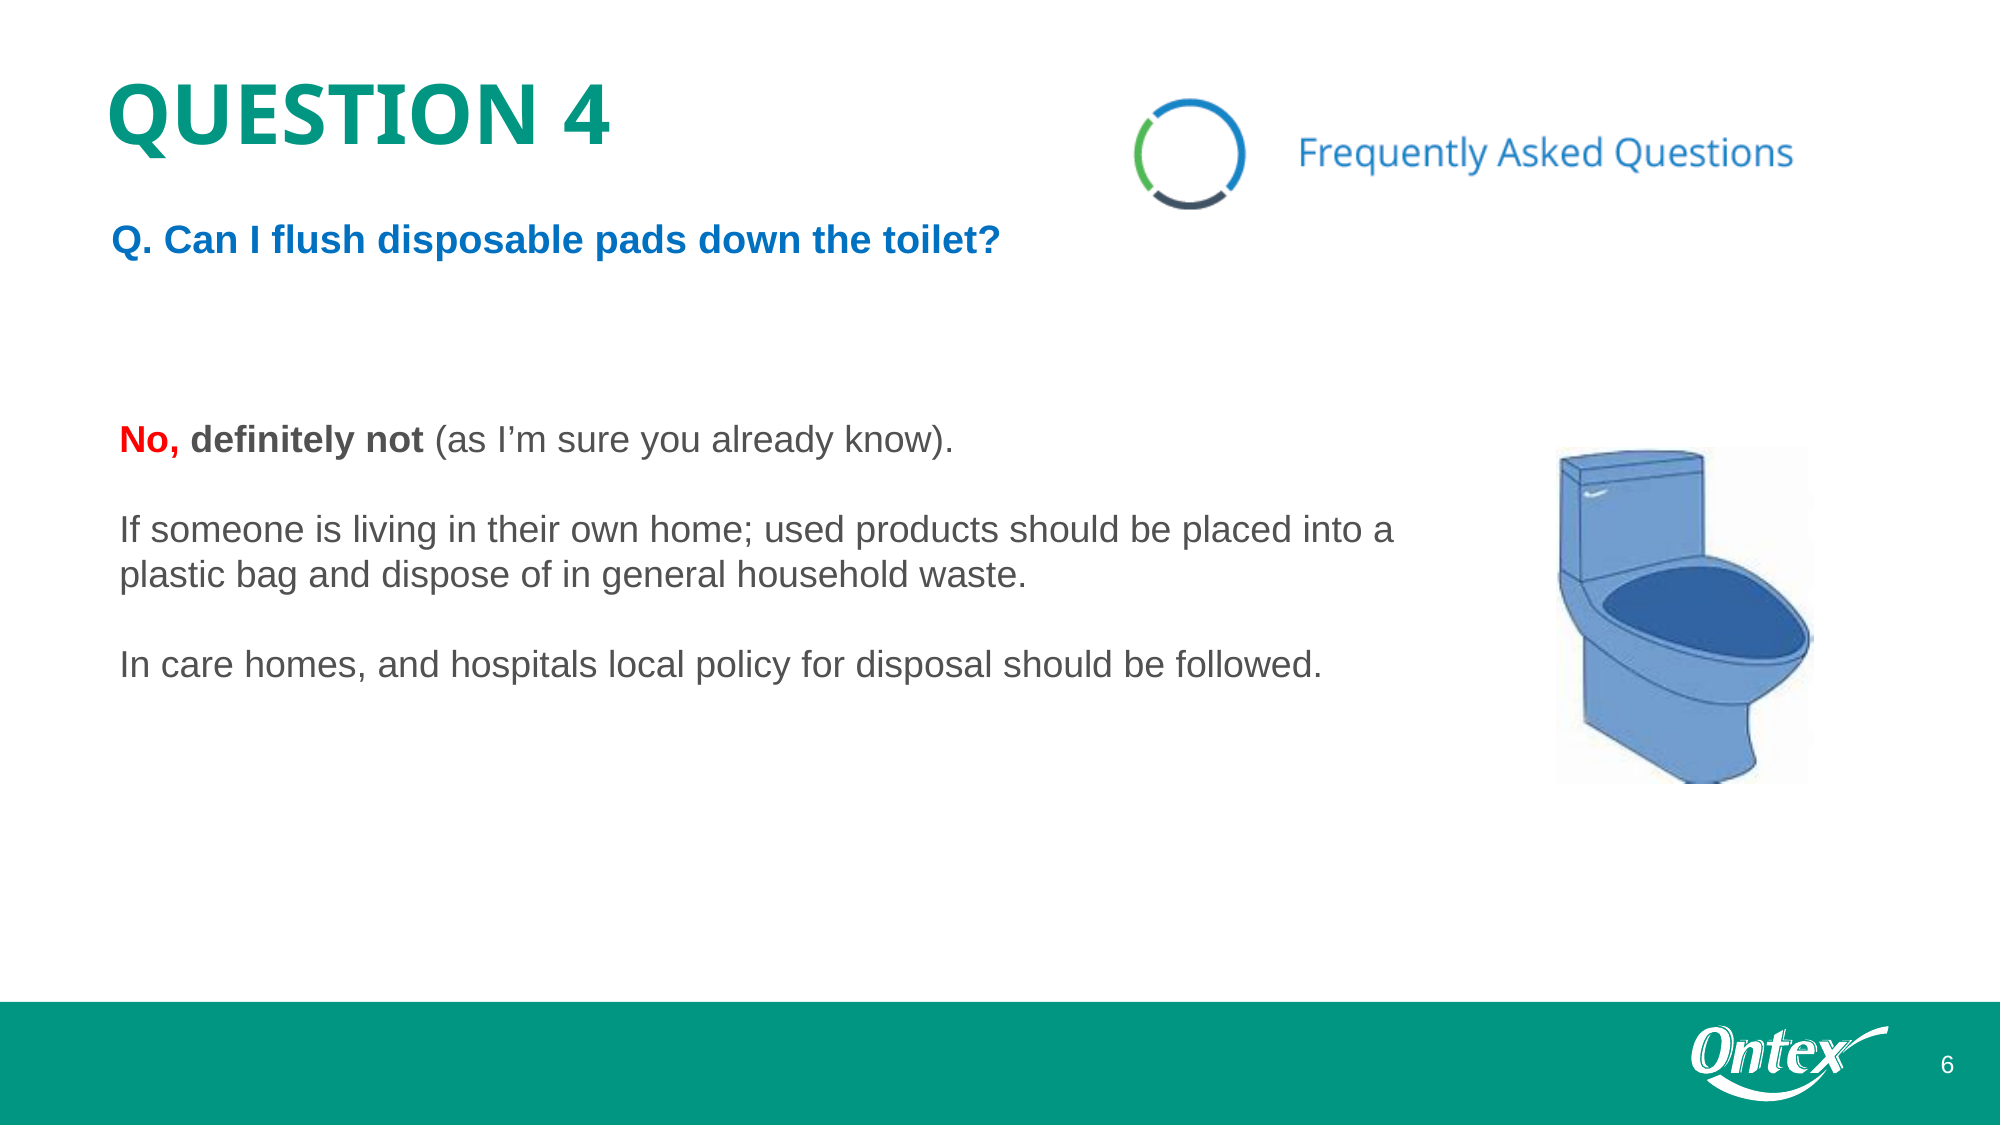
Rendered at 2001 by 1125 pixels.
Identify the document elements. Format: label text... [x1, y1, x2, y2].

text_box No, definitely not (as I’m sure you already know). If someone is living in their own home; used products should be placed into a plastic bag and dispose of in general household waste. In care homes, and hospitals local policy for disposal should be followed. [104, 359, 1465, 832]
picture [1084, 86, 1846, 235]
picture [1556, 447, 1814, 784]
title Question 4 [105, 72, 714, 164]
text_box Q. Can I flush disposable pads down the toilet? [96, 206, 1029, 269]
